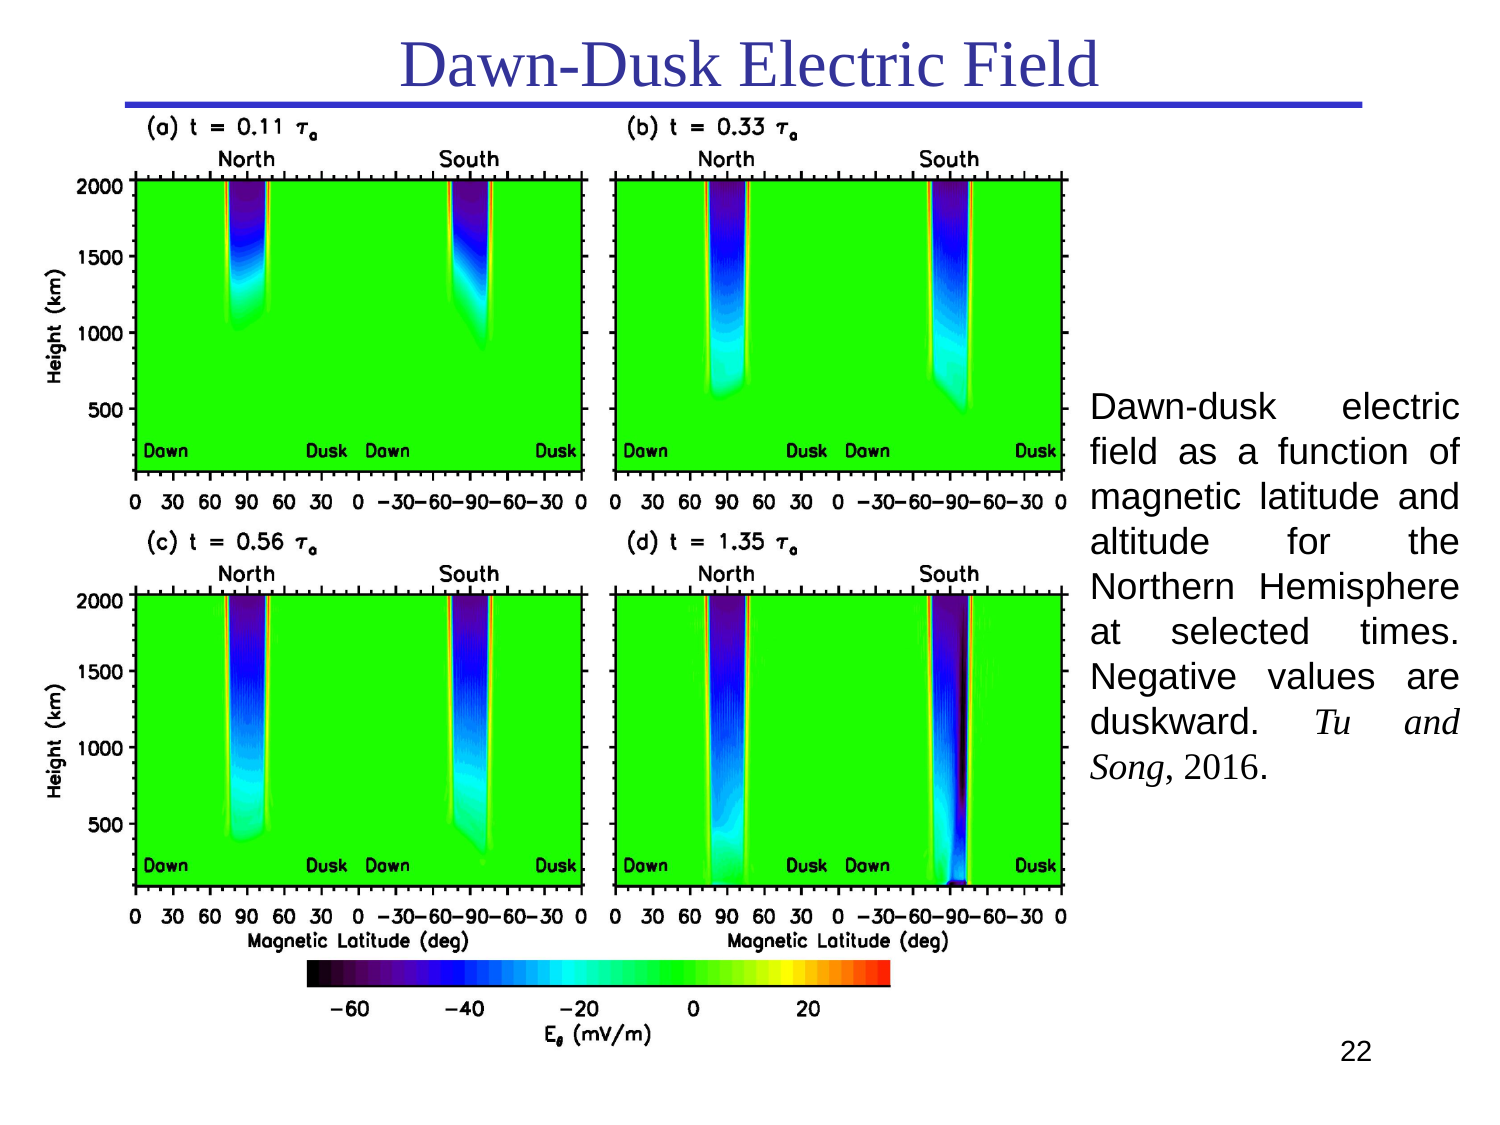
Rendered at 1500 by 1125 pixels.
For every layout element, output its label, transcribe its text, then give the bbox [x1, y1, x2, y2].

slide_number 22 [1074, 1024, 1388, 1101]
text_box Dawn-Dusk Electric Field [99, 12, 1400, 108]
picture [24, 99, 1101, 1076]
text_box Dawn-dusk electric field as a function of magnetic latitude and altitude for the Northern Hemisphere at selected times. Negative values are duskward. Tu and Song, 2016. [1104, 374, 1475, 795]
